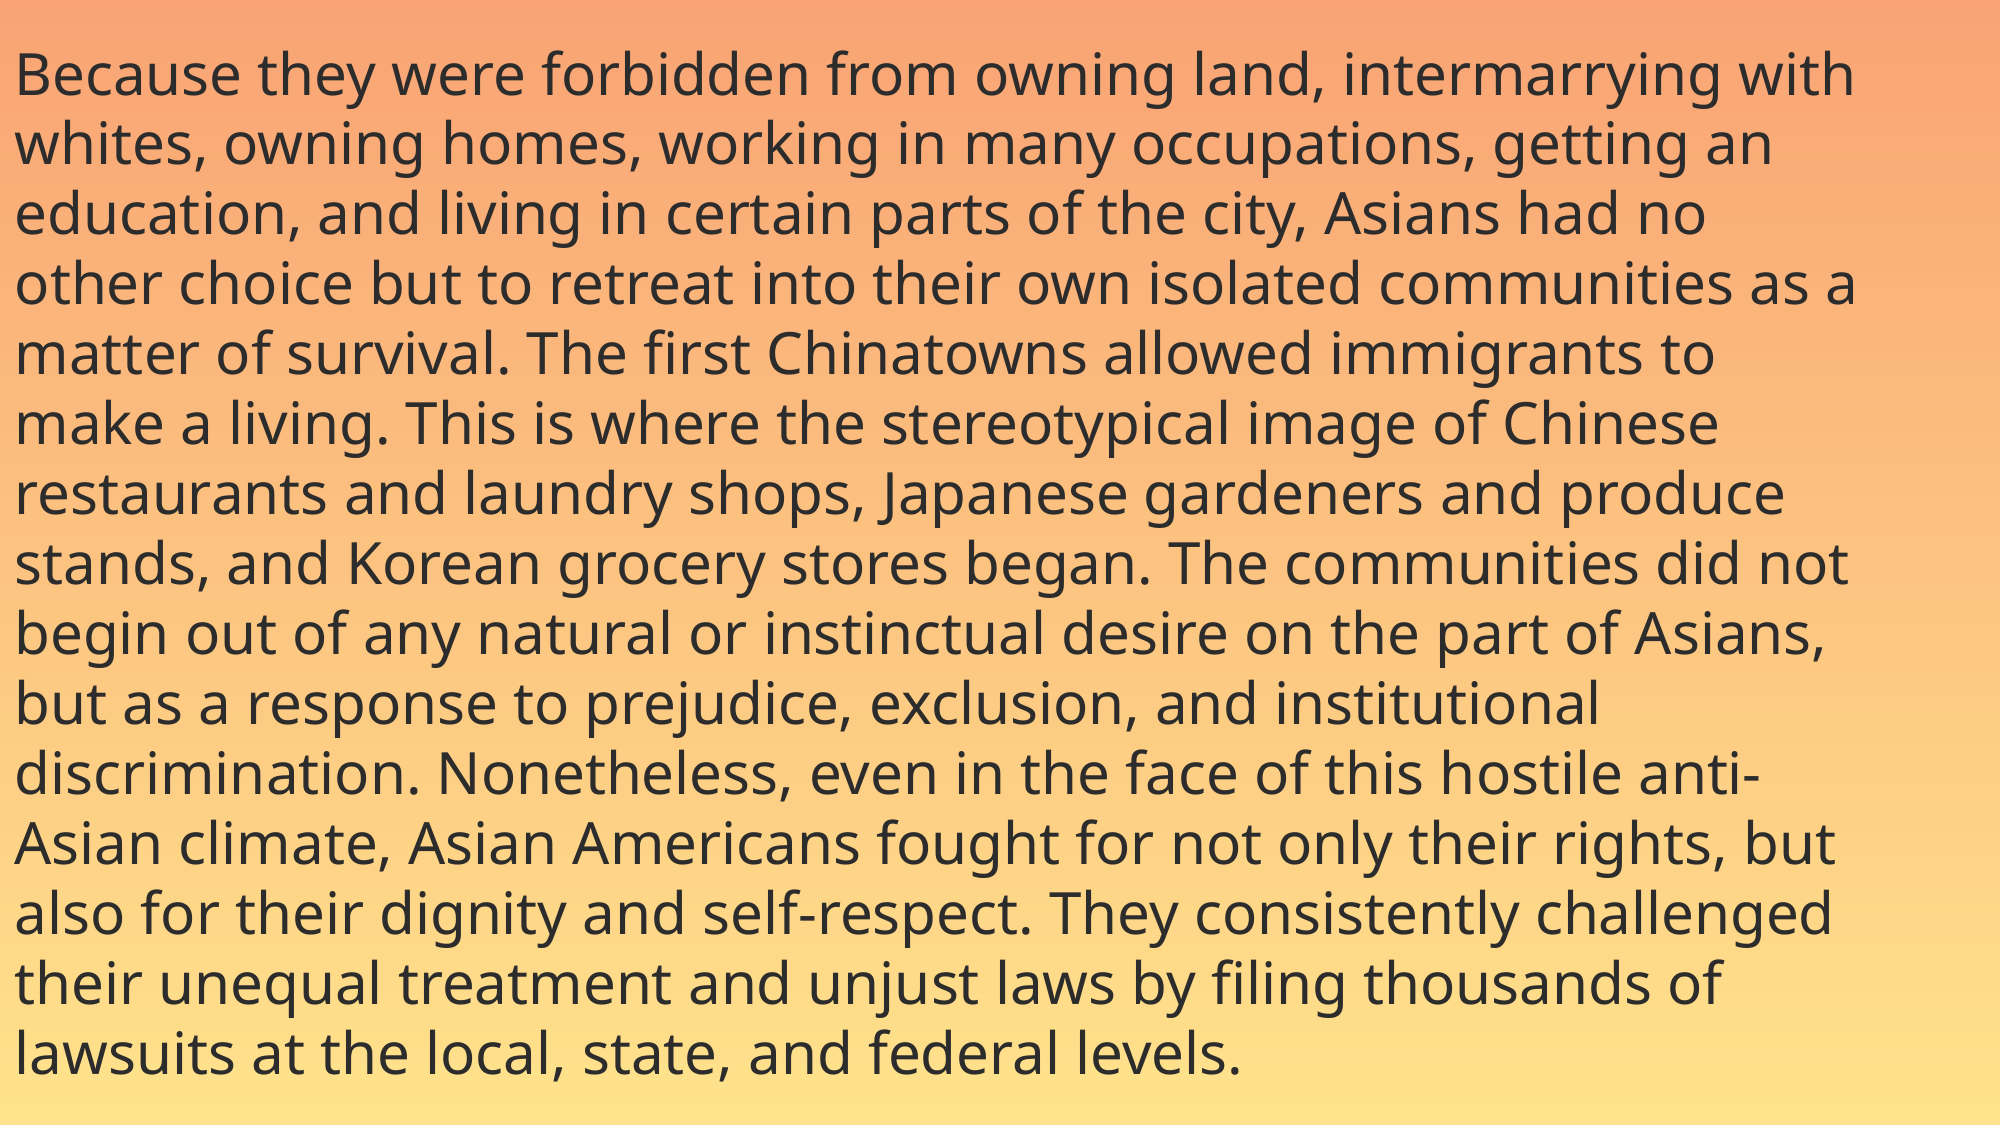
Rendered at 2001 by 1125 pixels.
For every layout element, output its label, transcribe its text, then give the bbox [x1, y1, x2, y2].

text_box Because they were forbidden from owning land, intermarrying with whites, owning homes, working in many occupations, getting an education, and living in certain parts of the city, Asians had no other choice but to retreat into their own isolated communities as a matter of survival. The first Chinatowns allowed immigrants to make a living. This is where the stereotypical image of Chinese restaurants and laundry shops, Japanese gardeners and produce stands, and Korean grocery stores began. The communities did not begin out of any natural or instinctual desire on the part of Asians, but as a response to prejudice, exclusion, and institutional discrimination. Nonetheless, even in the face of this hostile anti-Asian climate, Asian Americans fought for not only their rights, but also for their dignity and self-respect. They consistently challenged their unequal treatment and unjust laws by filing thousands of lawsuits at the local, state, and federal levels. [0, 29, 1880, 1094]
